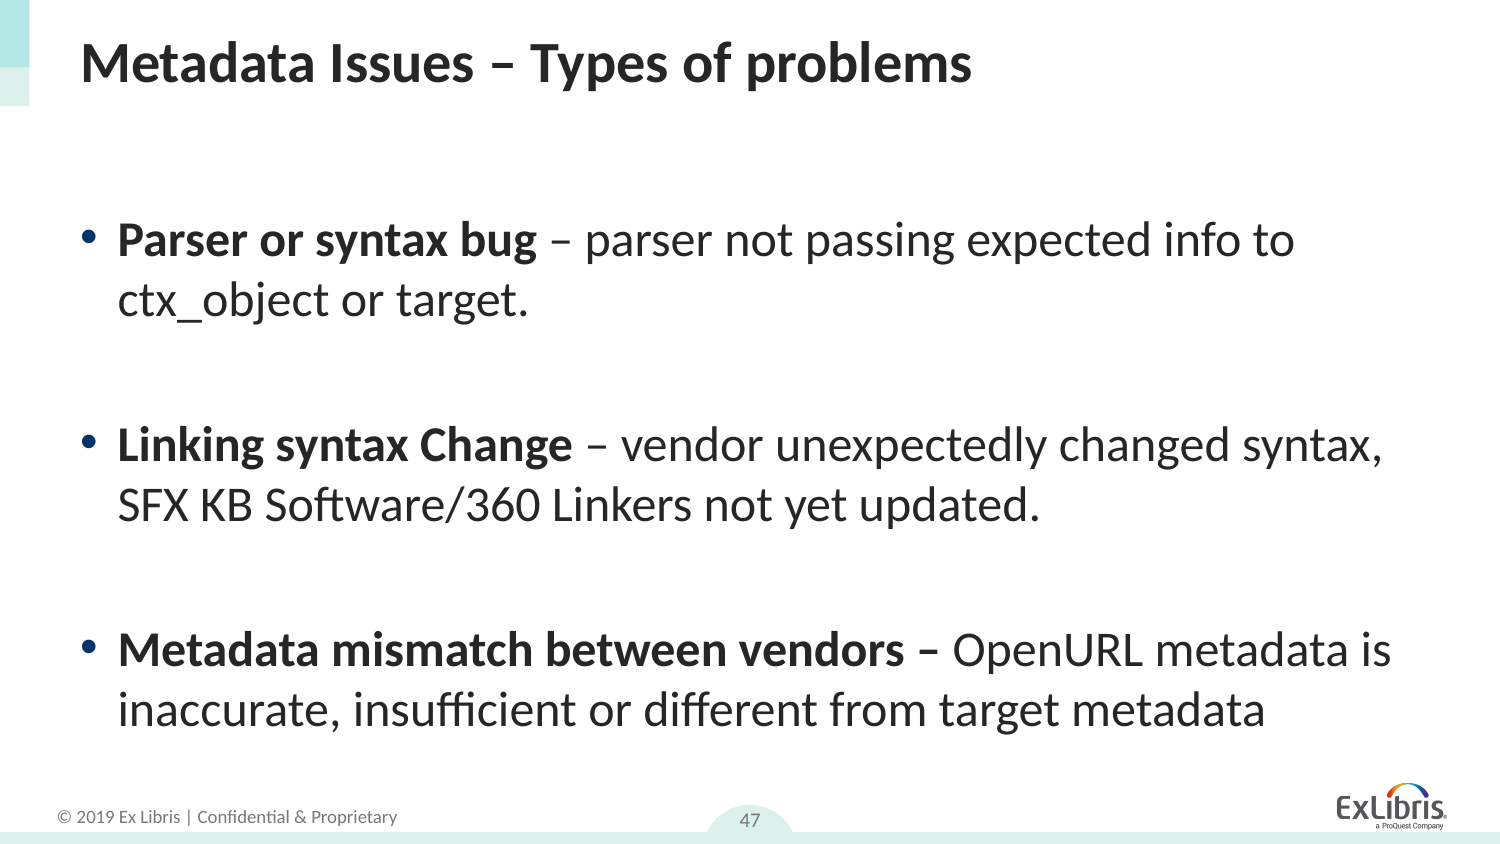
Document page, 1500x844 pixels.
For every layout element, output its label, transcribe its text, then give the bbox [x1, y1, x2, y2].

slide_number 47 [705, 789, 795, 844]
picture [1337, 783, 1447, 830]
list Parser or syntax bug – parser not passing expected info to ctx_object or target. Linking syntax Change – vendor unexpectedly changed syntax, SFX KB Software/360 Linkers not yet updated. Metadata mismatch between vendors – OpenURL metadata is inaccurate, insufficient or different from target metadata [64, 126, 1447, 780]
title Metadata Issues – Types of problems [64, 11, 1447, 107]
